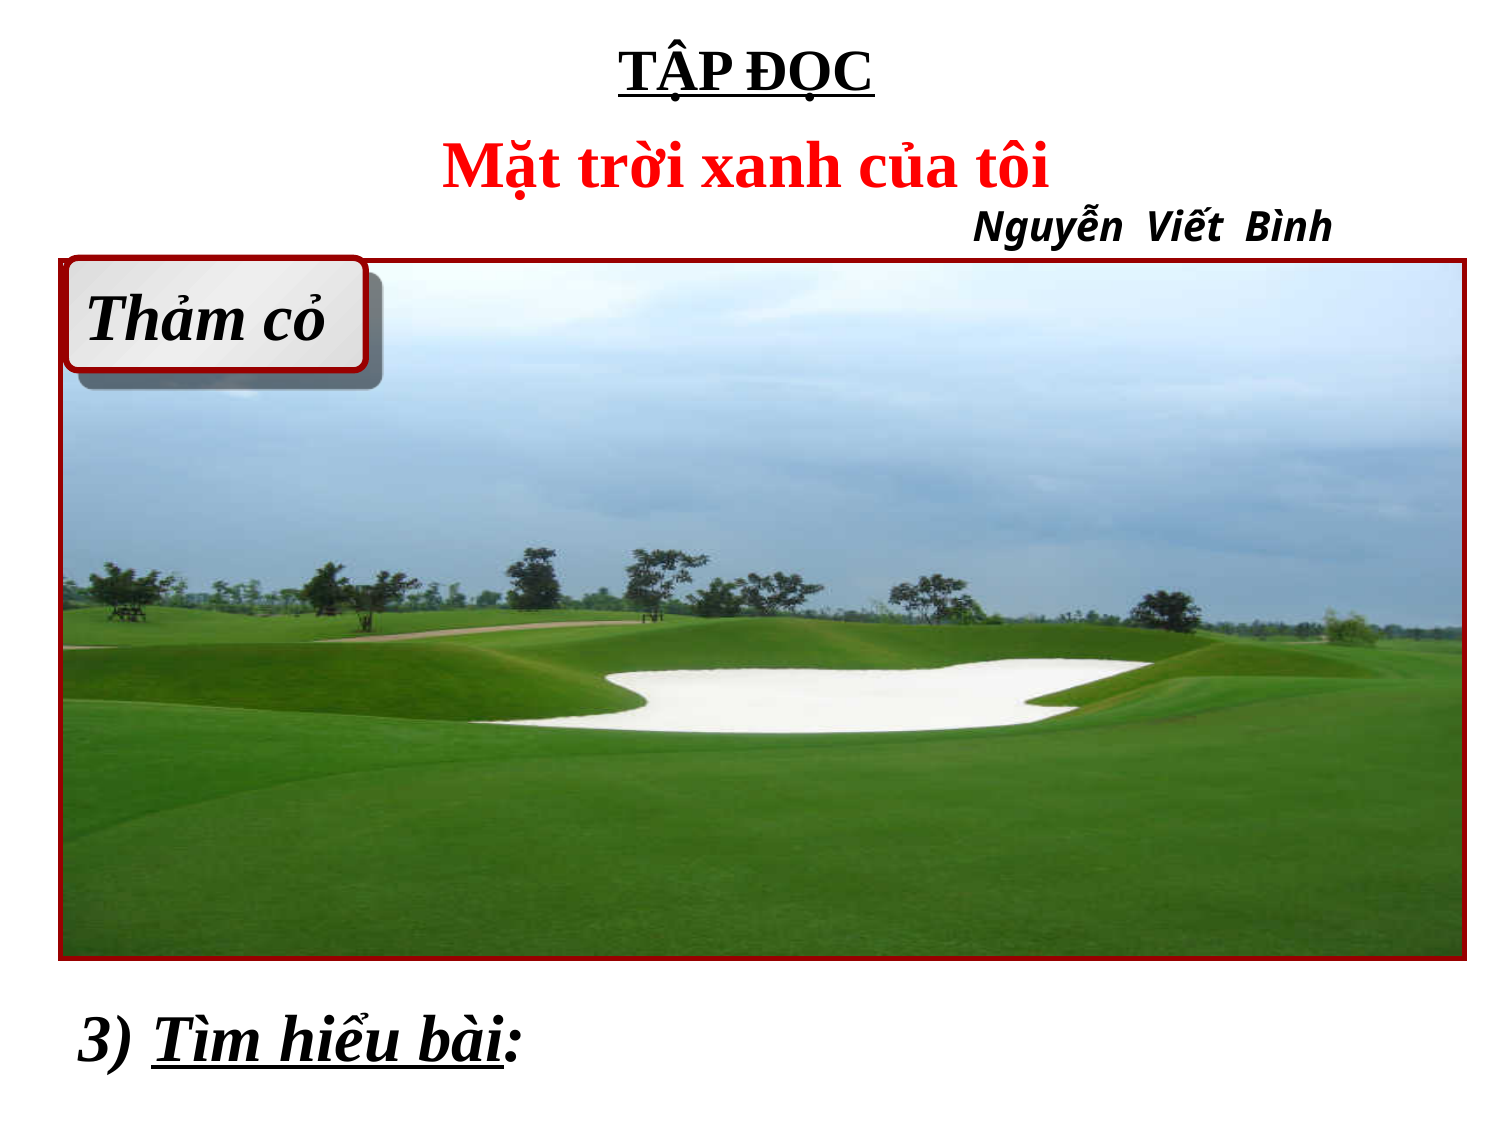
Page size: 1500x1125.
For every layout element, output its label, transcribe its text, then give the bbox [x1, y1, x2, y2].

text_box TẬP ĐỌC [0, 24, 1497, 110]
text_box Mặt trời xanh của tôi [427, 113, 1066, 208]
text_box Nguyễn Viết Bình [957, 192, 1458, 257]
text_box 3) Tìm hiểu bài: [64, 987, 542, 1083]
picture [62, 262, 1463, 957]
